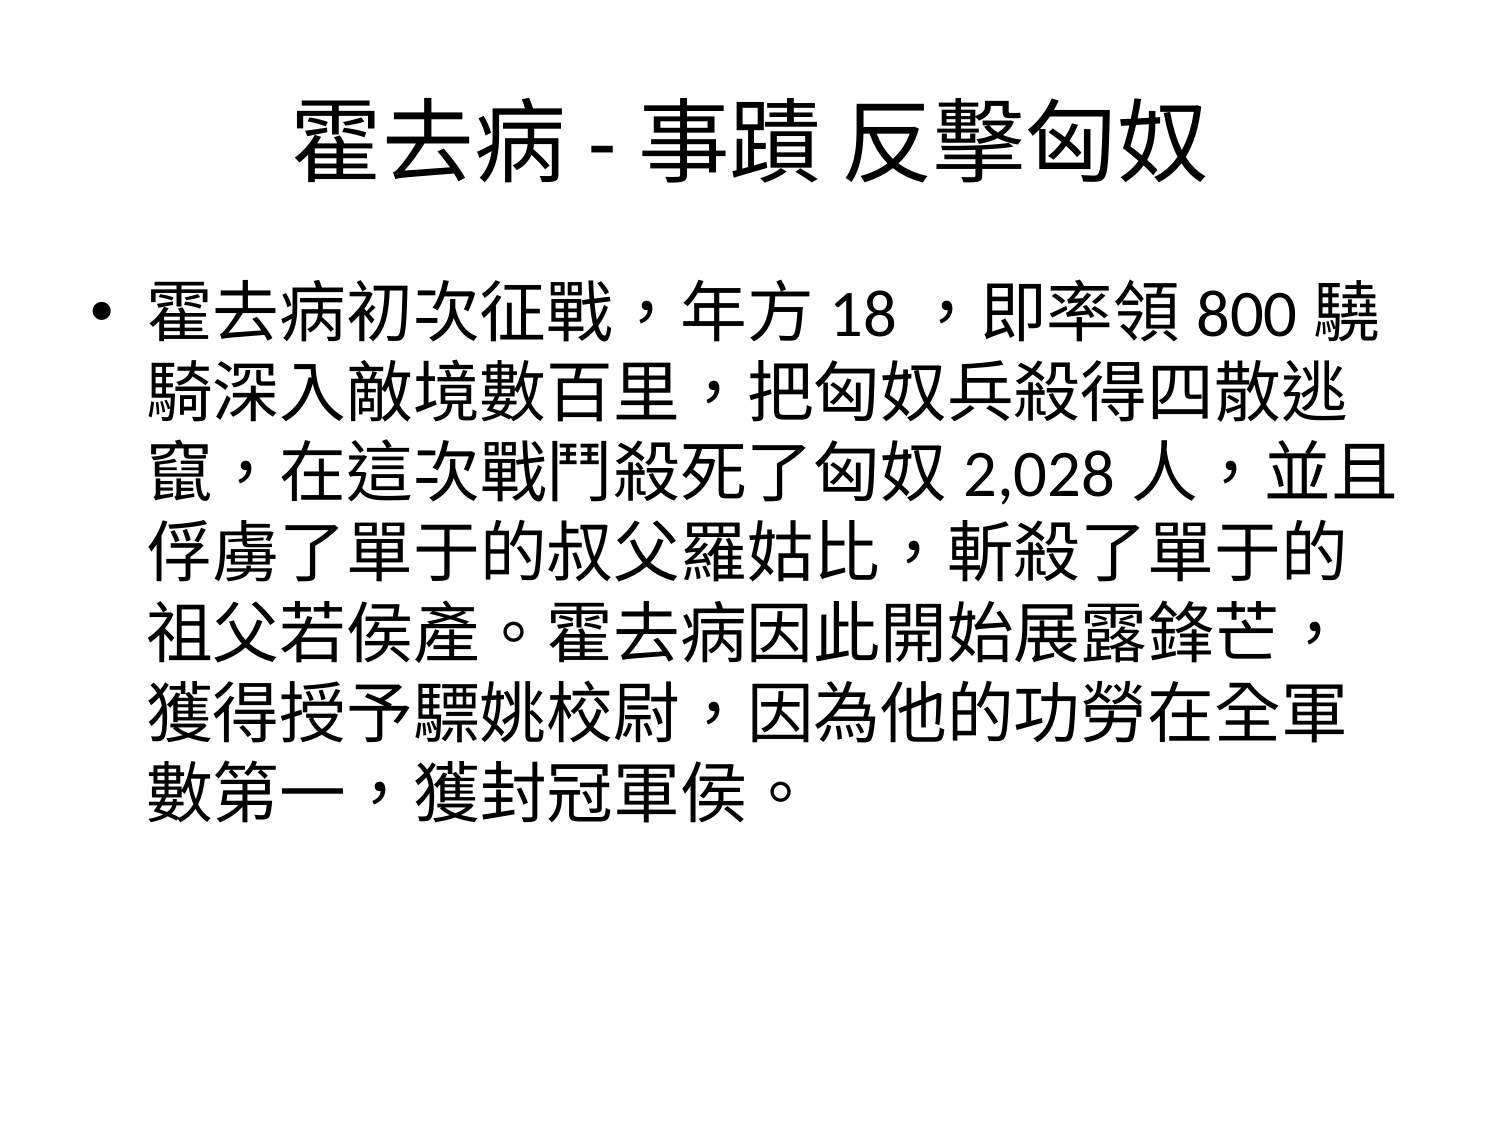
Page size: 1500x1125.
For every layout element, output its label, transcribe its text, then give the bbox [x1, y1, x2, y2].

list 霍去病初次征戰，年方18，即率領800驍騎深入敵境數百里，把匈奴兵殺得四散逃竄，在這次戰鬥殺死了匈奴2,028人，並且俘虜了單于的叔父羅姑比，斬殺了單于的祖父若侯產。霍去病因此開始展露鋒芒，獲得授予驃姚校尉，因為他的功勞在全軍數第一，獲封冠軍侯。 [75, 262, 1425, 1005]
title 霍去病-事蹟 反擊匈奴 [75, 45, 1425, 233]
